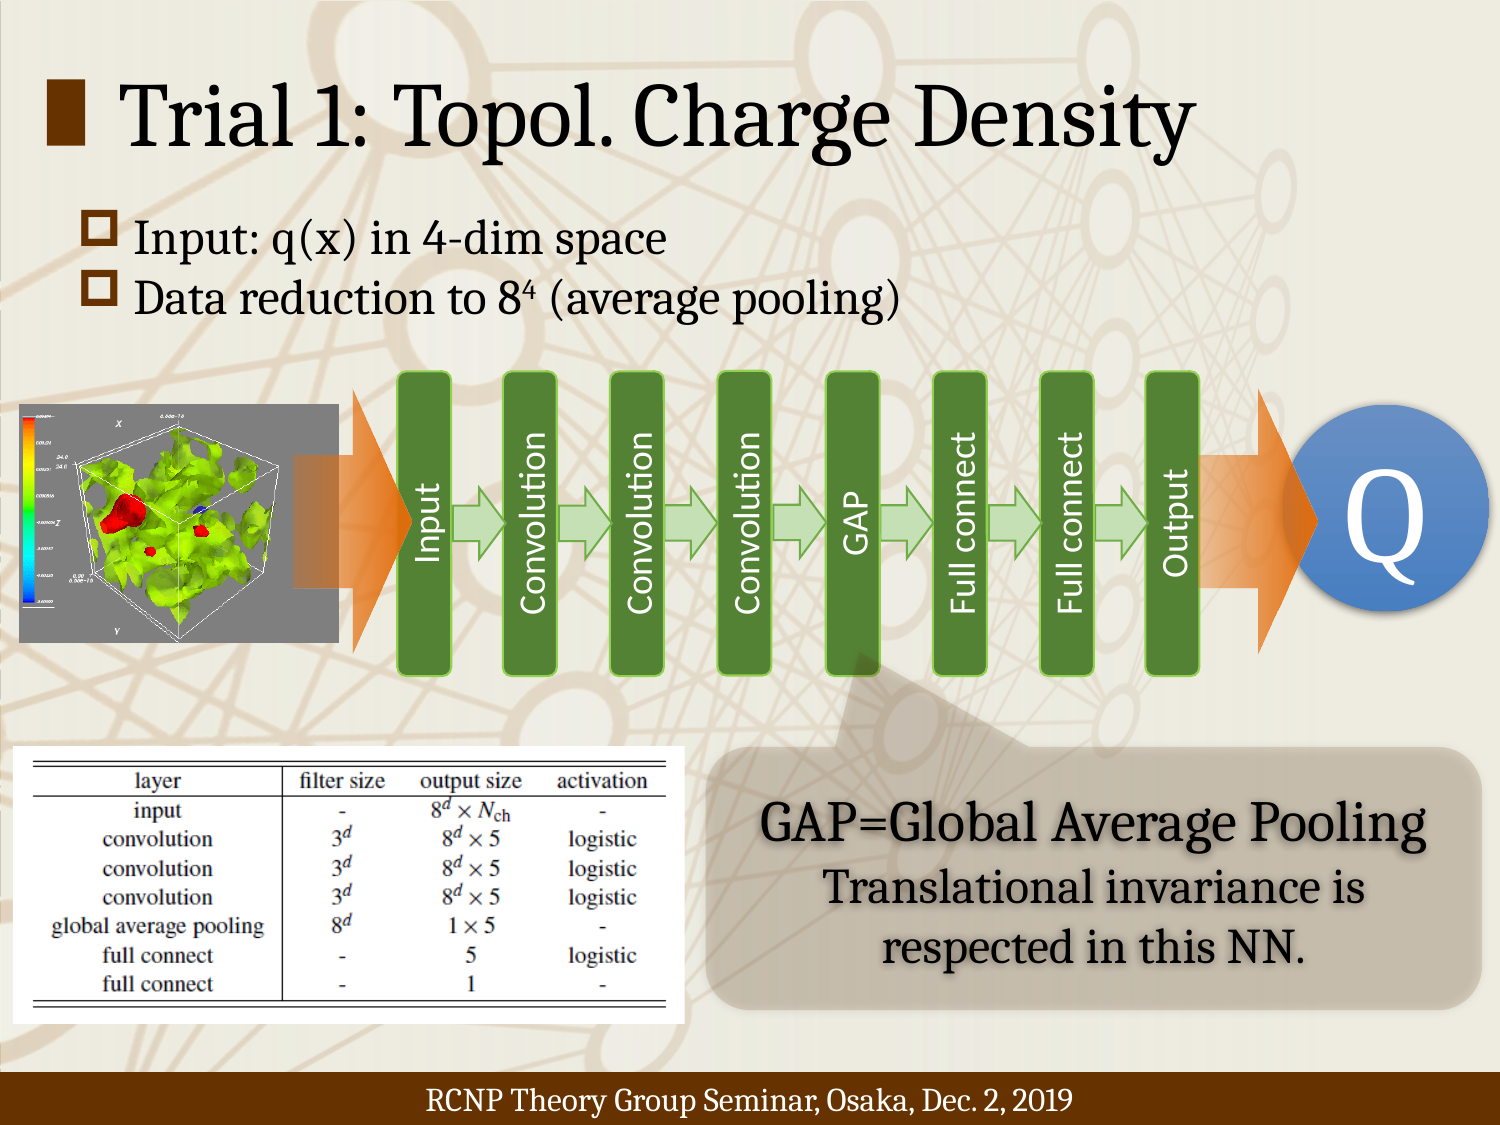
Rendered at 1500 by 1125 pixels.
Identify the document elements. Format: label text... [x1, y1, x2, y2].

text_box Q [1293, 404, 1490, 612]
text_box [880, 487, 934, 559]
text_box Convolution [502, 371, 557, 677]
title Trial 1: Topol. Charge Density [103, 7, 1500, 225]
text_box [339, 388, 413, 654]
text_box Full connect [1039, 371, 1094, 677]
text_box GAP=Global Average Pooling Translational invariance is respected in this NN. [705, 652, 1483, 1011]
text_box Convolution [717, 370, 772, 676]
text_box Output [1145, 371, 1200, 677]
text_box [773, 487, 827, 558]
text_box [452, 487, 506, 559]
text_box [558, 487, 612, 559]
text_box Input: q(x) in 4-dim space Data reduction to 84 (average pooling) [62, 197, 918, 333]
text_box [664, 487, 718, 559]
text_box Full connect [932, 371, 987, 677]
picture [0, 1, 1323, 1072]
text_box [1095, 487, 1149, 559]
text_box GAP [825, 371, 880, 677]
text_box [1198, 388, 1319, 654]
text_box Input [397, 371, 452, 677]
text_box Convolution [609, 371, 664, 677]
text_box [988, 487, 1042, 559]
